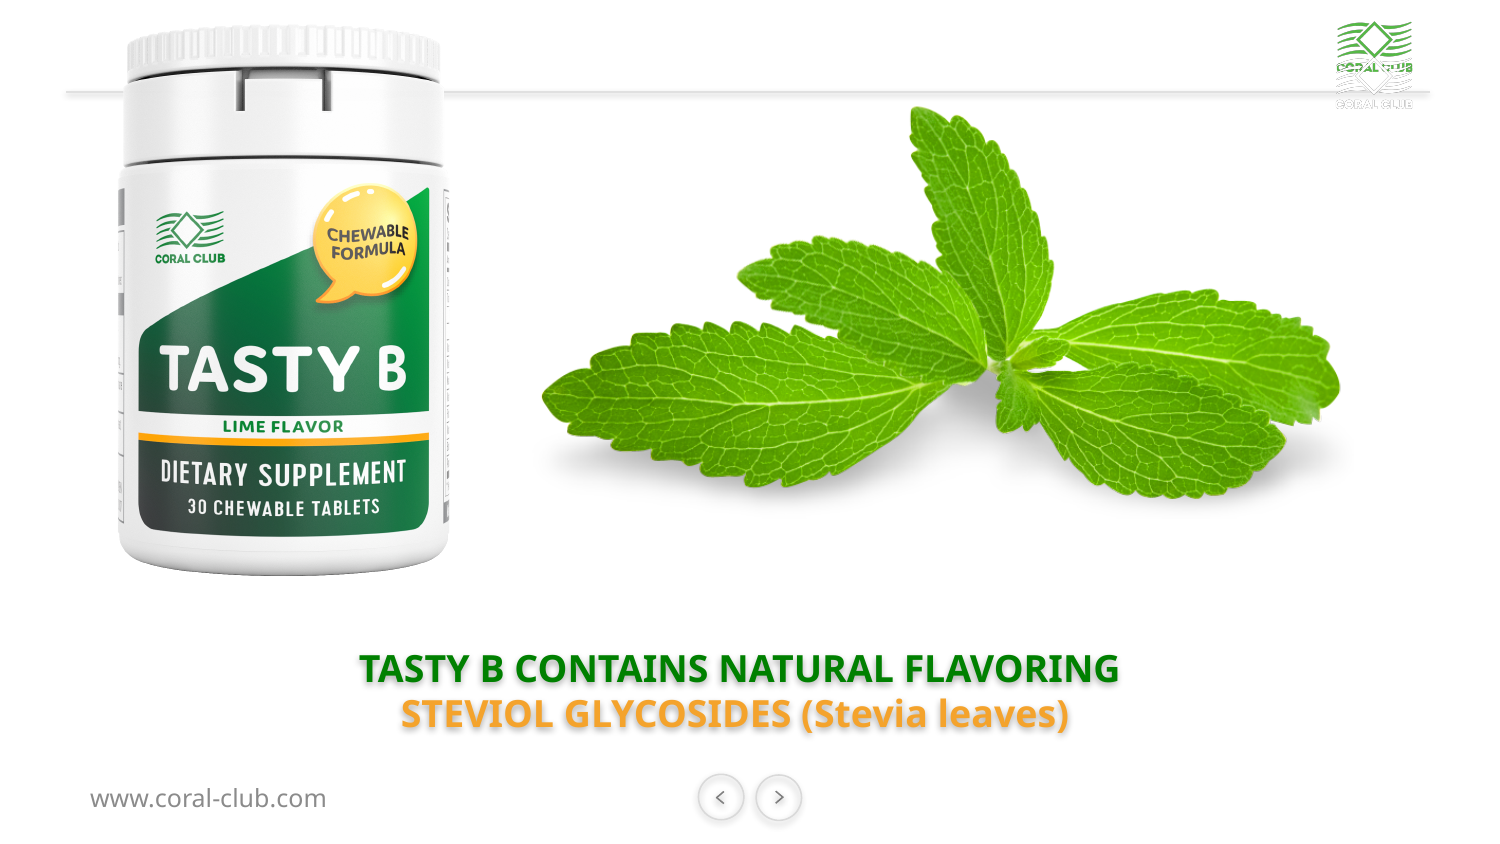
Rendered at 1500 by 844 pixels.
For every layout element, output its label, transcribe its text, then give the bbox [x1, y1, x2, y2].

picture [70, 0, 500, 619]
picture [524, 57, 1413, 519]
text_box TASTY B CONTAINS NATURAL FLAVORING STEVIOL GLYCOSIDES (Stevia leaves) [57, 644, 1413, 736]
